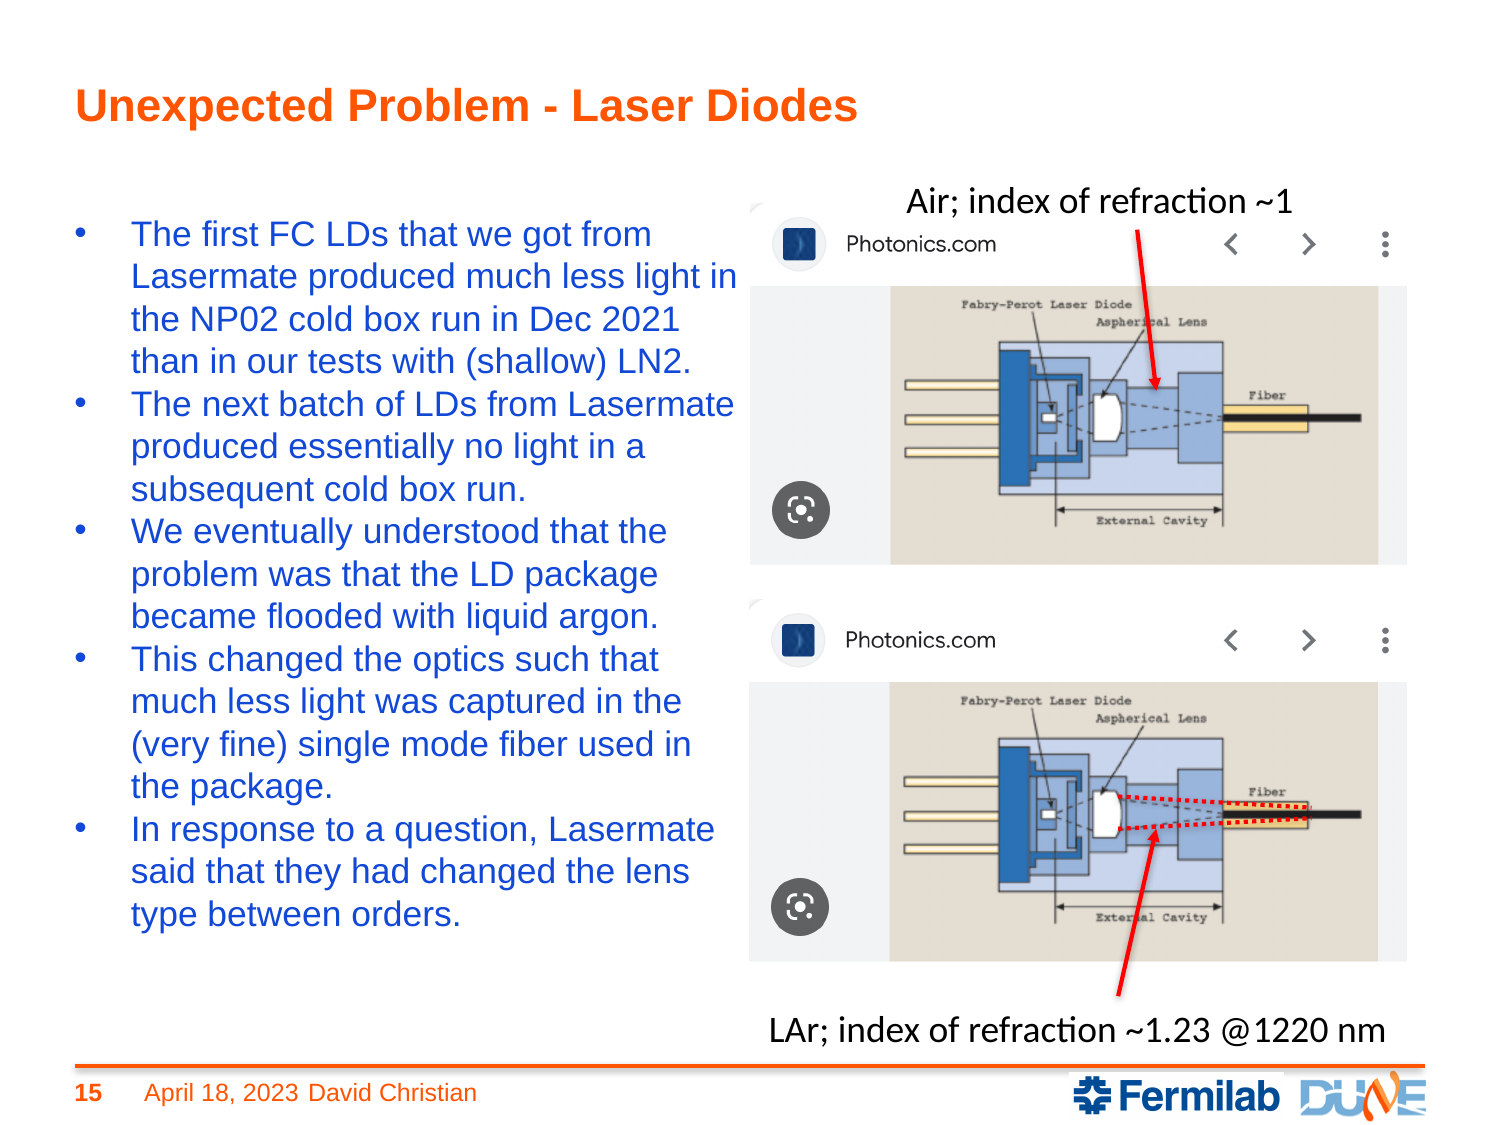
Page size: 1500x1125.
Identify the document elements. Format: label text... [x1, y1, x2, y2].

text_box The first FC LDs that we got from Lasermate produced much less light in the NP02 cold box run in Dec 2021 than in our tests with (shallow) LN2. The next batch of LDs from Lasermate produced essentially no light in a subsequent cold box run. We eventually understood that the problem was that the LD package became flooded with liquid argon. This changed the optics such that much less light was captured in the (very fine) single mode fiber used in the package. In response to a question, Lasermate said that they had changed the lens type between orders. [74, 203, 750, 999]
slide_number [145, 1080, 308, 1107]
slide_number 15 [74, 1080, 145, 1107]
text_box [1136, 229, 1157, 392]
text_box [1117, 828, 1157, 997]
title Unexpected Problem - Laser Diodes [75, 75, 1425, 183]
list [749, 599, 1407, 976]
text_box Air; index of refraction ~1 [891, 169, 1309, 201]
text_box LAr; index of refraction ~1.23 @1220 nm [754, 997, 1403, 1058]
picture [1299, 1068, 1427, 1122]
picture [1069, 1072, 1284, 1119]
footer David Christian [308, 1080, 1022, 1107]
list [749, 202, 1407, 579]
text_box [1117, 817, 1312, 830]
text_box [1117, 796, 1312, 808]
